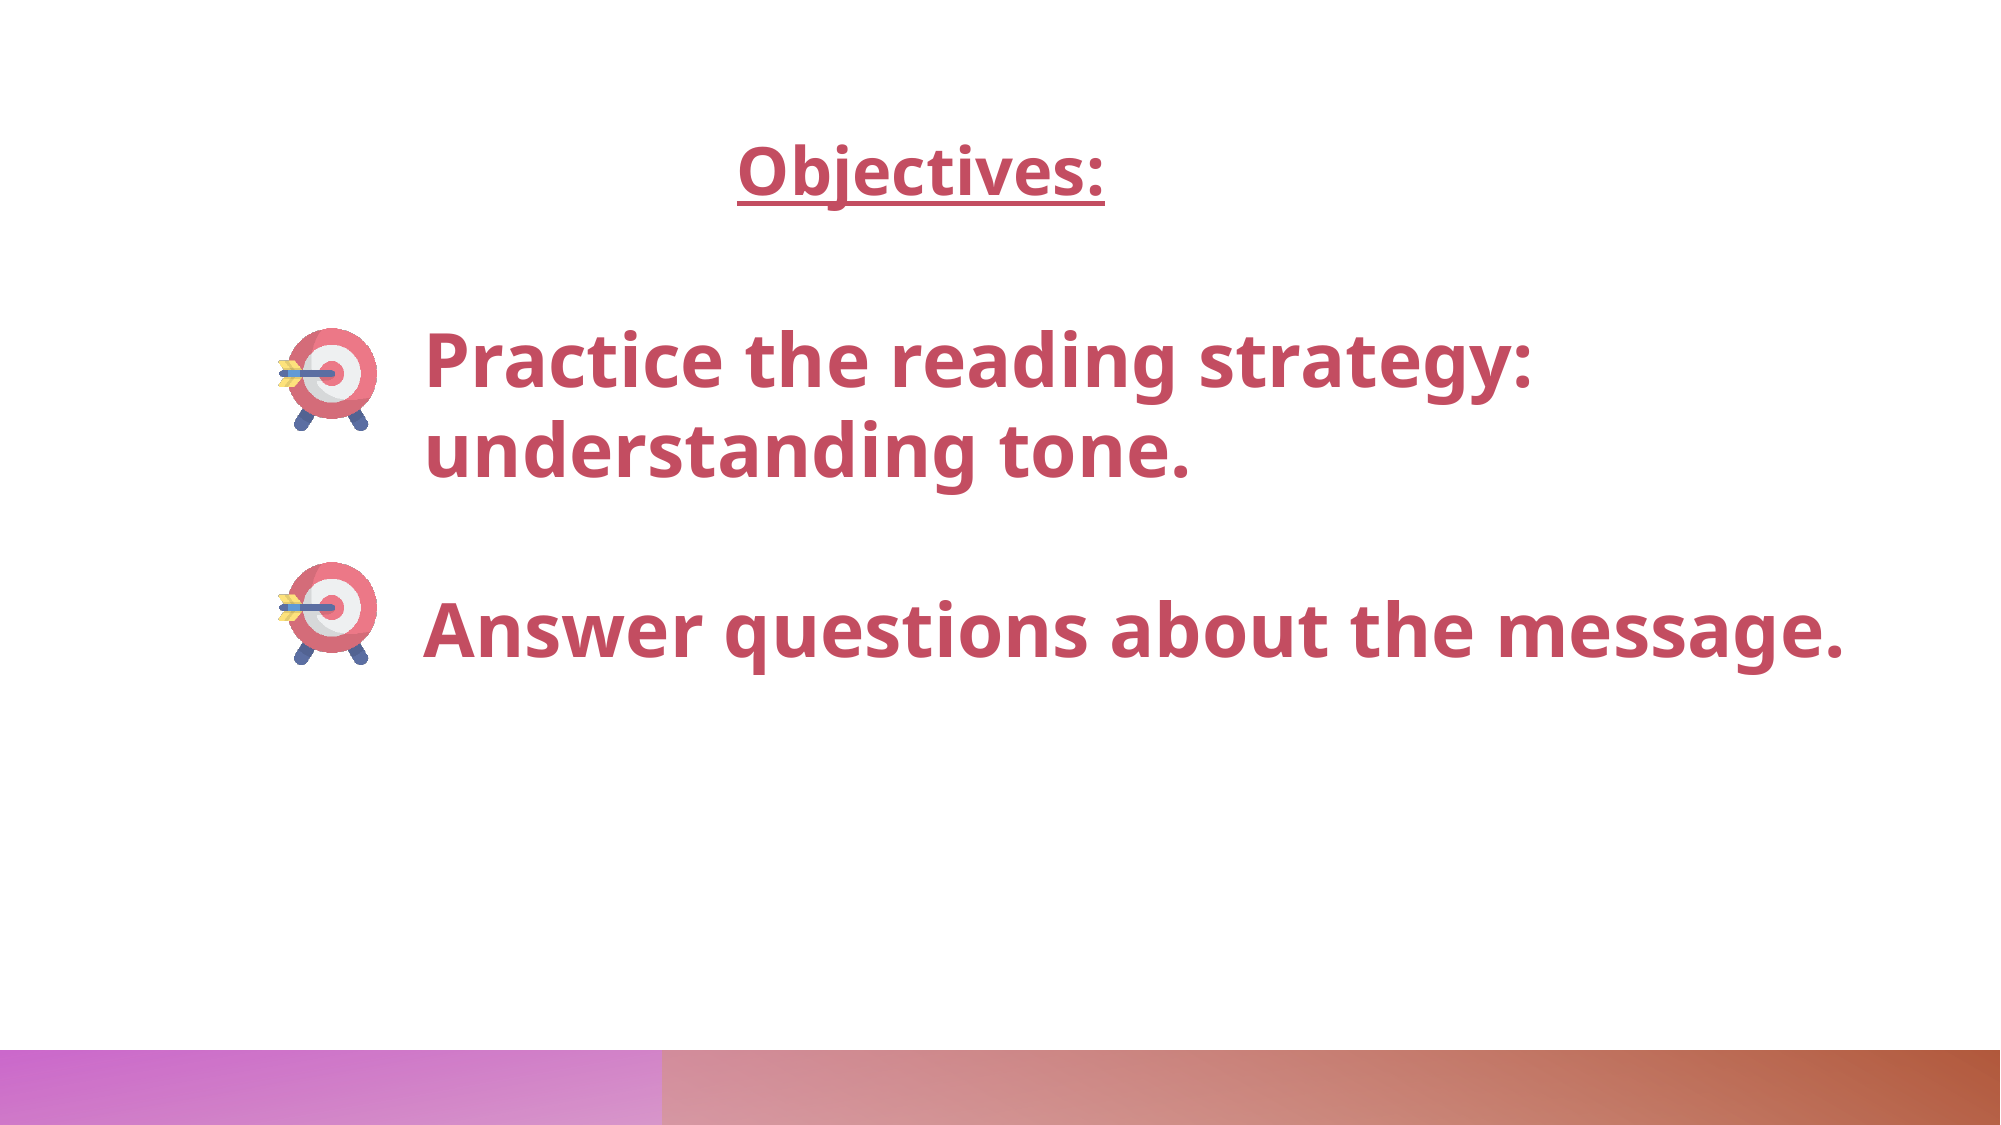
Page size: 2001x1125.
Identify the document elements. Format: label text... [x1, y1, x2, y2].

text_box Practice the reading strategy: understanding tone. Answer questions about the message. [408, 304, 1961, 815]
picture [275, 562, 379, 665]
text_box Objectives: [722, 121, 1185, 217]
picture [275, 328, 379, 431]
